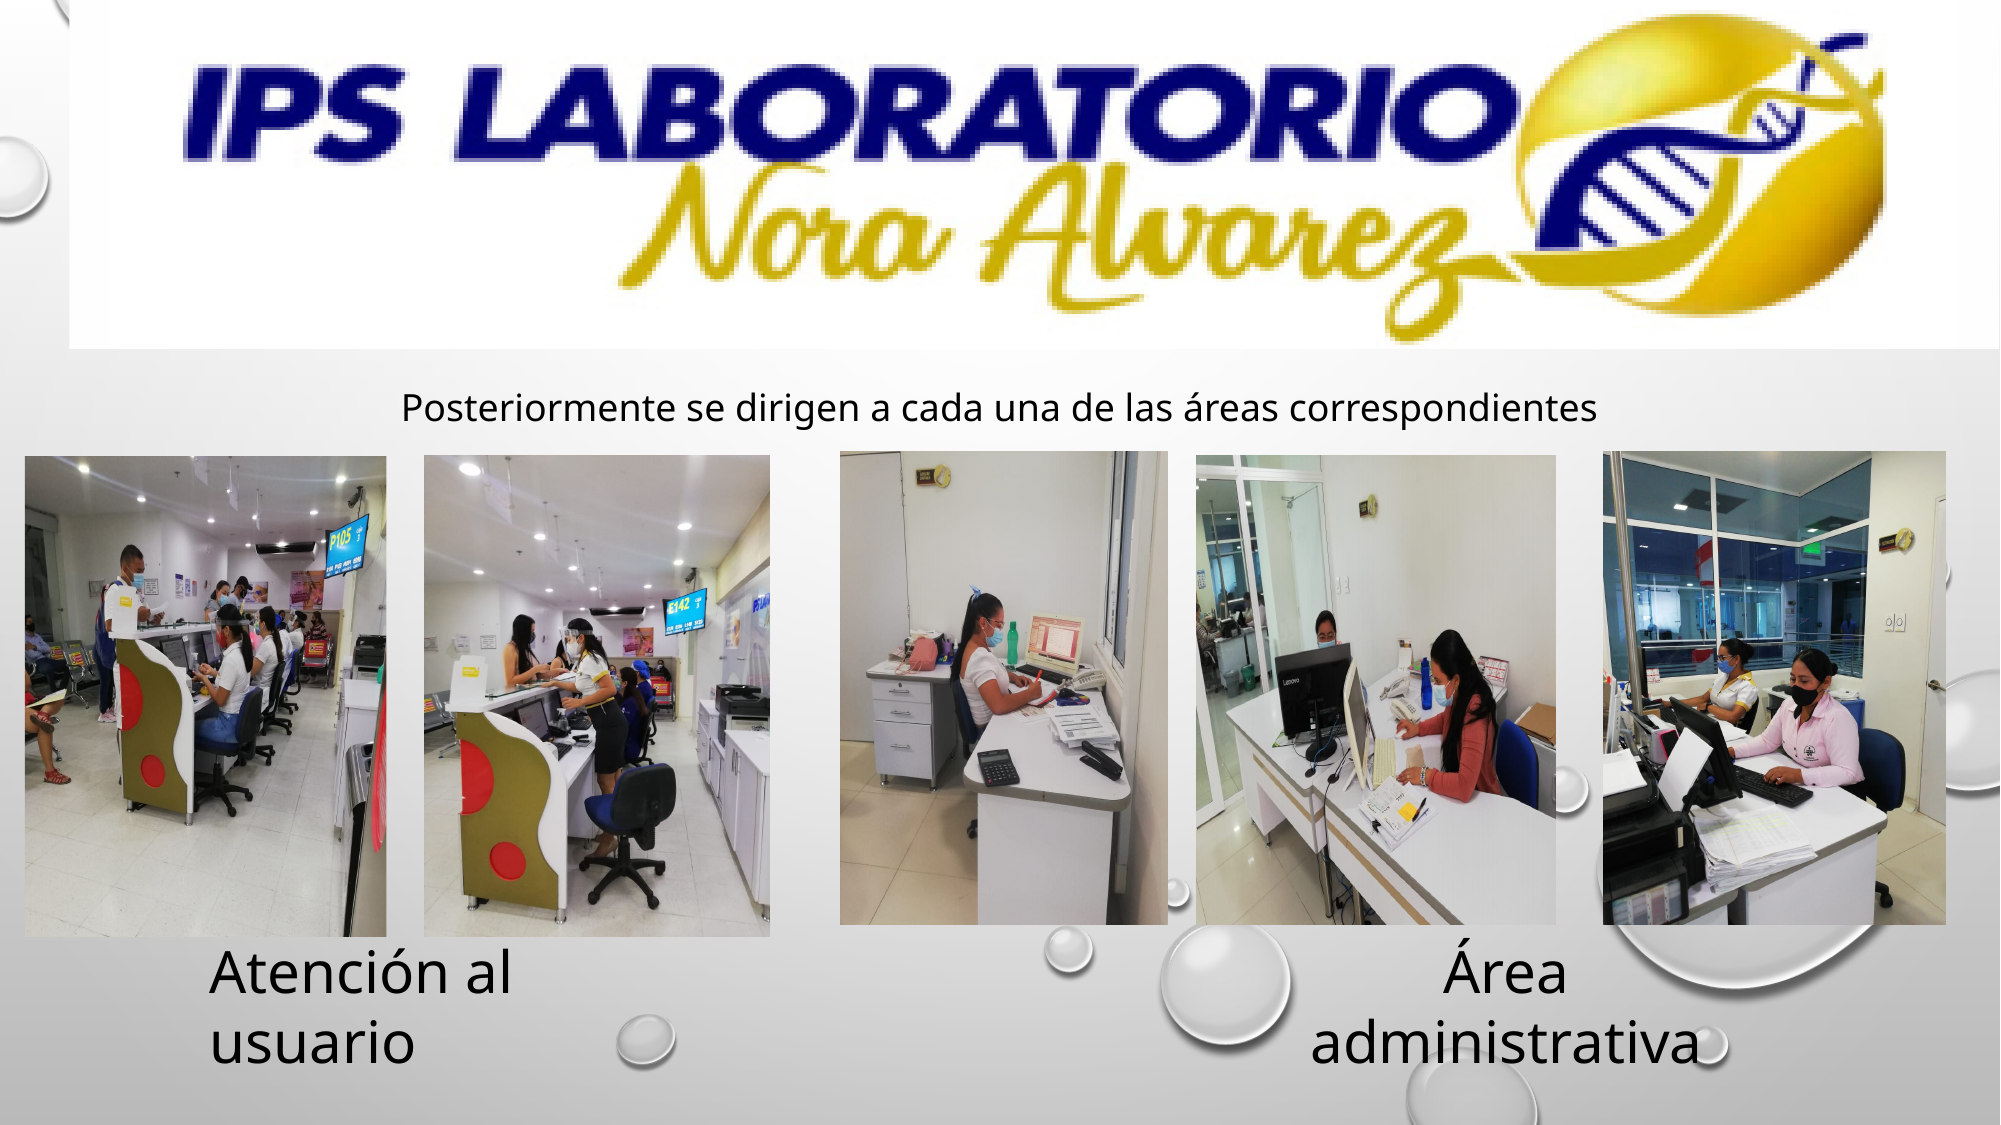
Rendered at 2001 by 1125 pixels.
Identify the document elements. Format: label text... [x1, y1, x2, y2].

text_box Atención al usuario [194, 928, 747, 1083]
text_box Posteriormente se dirigen a cada una de las áreas correspondientes [163, 376, 1837, 437]
text_box Área administrativa [1238, 928, 1775, 1083]
picture [0, 0, 2000, 1125]
